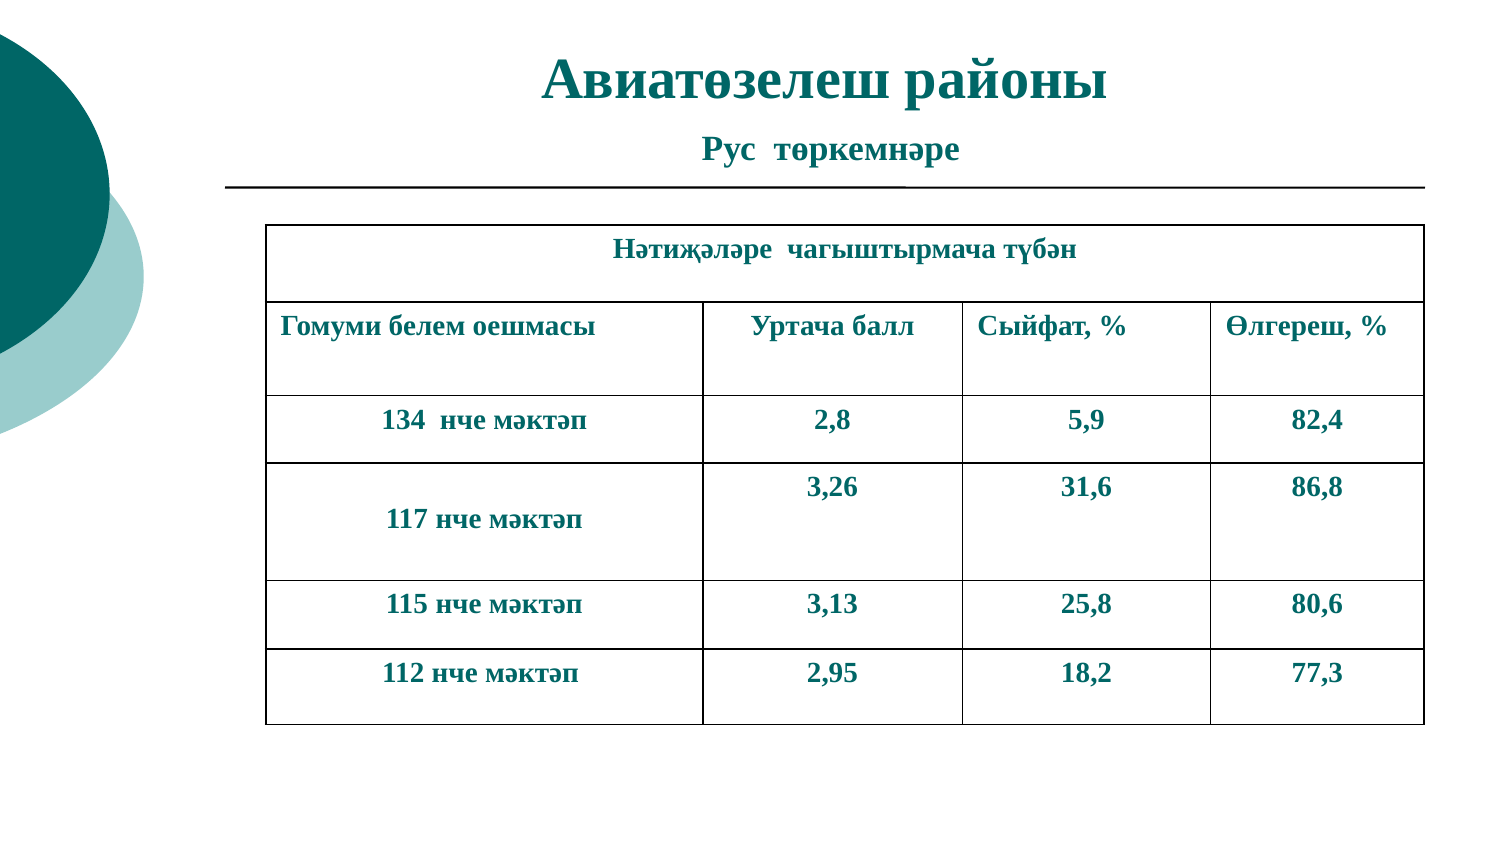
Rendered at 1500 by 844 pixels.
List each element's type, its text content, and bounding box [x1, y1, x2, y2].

table_cell 82,4 [1211, 396, 1423, 462]
table_cell 25,8 [963, 581, 1210, 648]
table_cell 77,3 [1211, 650, 1423, 724]
table_cell 112 нче мәктәп [267, 650, 702, 724]
table_cell 31,6 [963, 464, 1210, 580]
table_cell 18,2 [963, 650, 1210, 724]
table_cell Сыйфат, % [963, 303, 1210, 395]
title Авиатөзелеш районы Рус төркемнәре [224, 36, 1425, 179]
table_cell 5,9 [963, 396, 1210, 462]
table_header Нәтиҗәләре чагыштырмача түбән [267, 226, 1423, 301]
table_cell Гомуми белем оешмасы [267, 303, 702, 395]
table_cell 115 нче мәктәп [267, 581, 702, 648]
table_cell 117 нче мәктәп [267, 464, 702, 580]
table_cell 86,8 [1211, 464, 1423, 580]
table_cell 3,13 [704, 581, 962, 648]
table_cell 80,6 [1211, 581, 1423, 648]
table_cell 2,8 [704, 396, 962, 462]
table_cell 2,95 [704, 650, 962, 724]
table_cell 134 нче мәктәп [267, 396, 702, 462]
table_cell 3,26 [704, 464, 962, 580]
table_cell Уртача балл [704, 303, 962, 395]
table_cell Өлгереш, % [1211, 303, 1423, 395]
